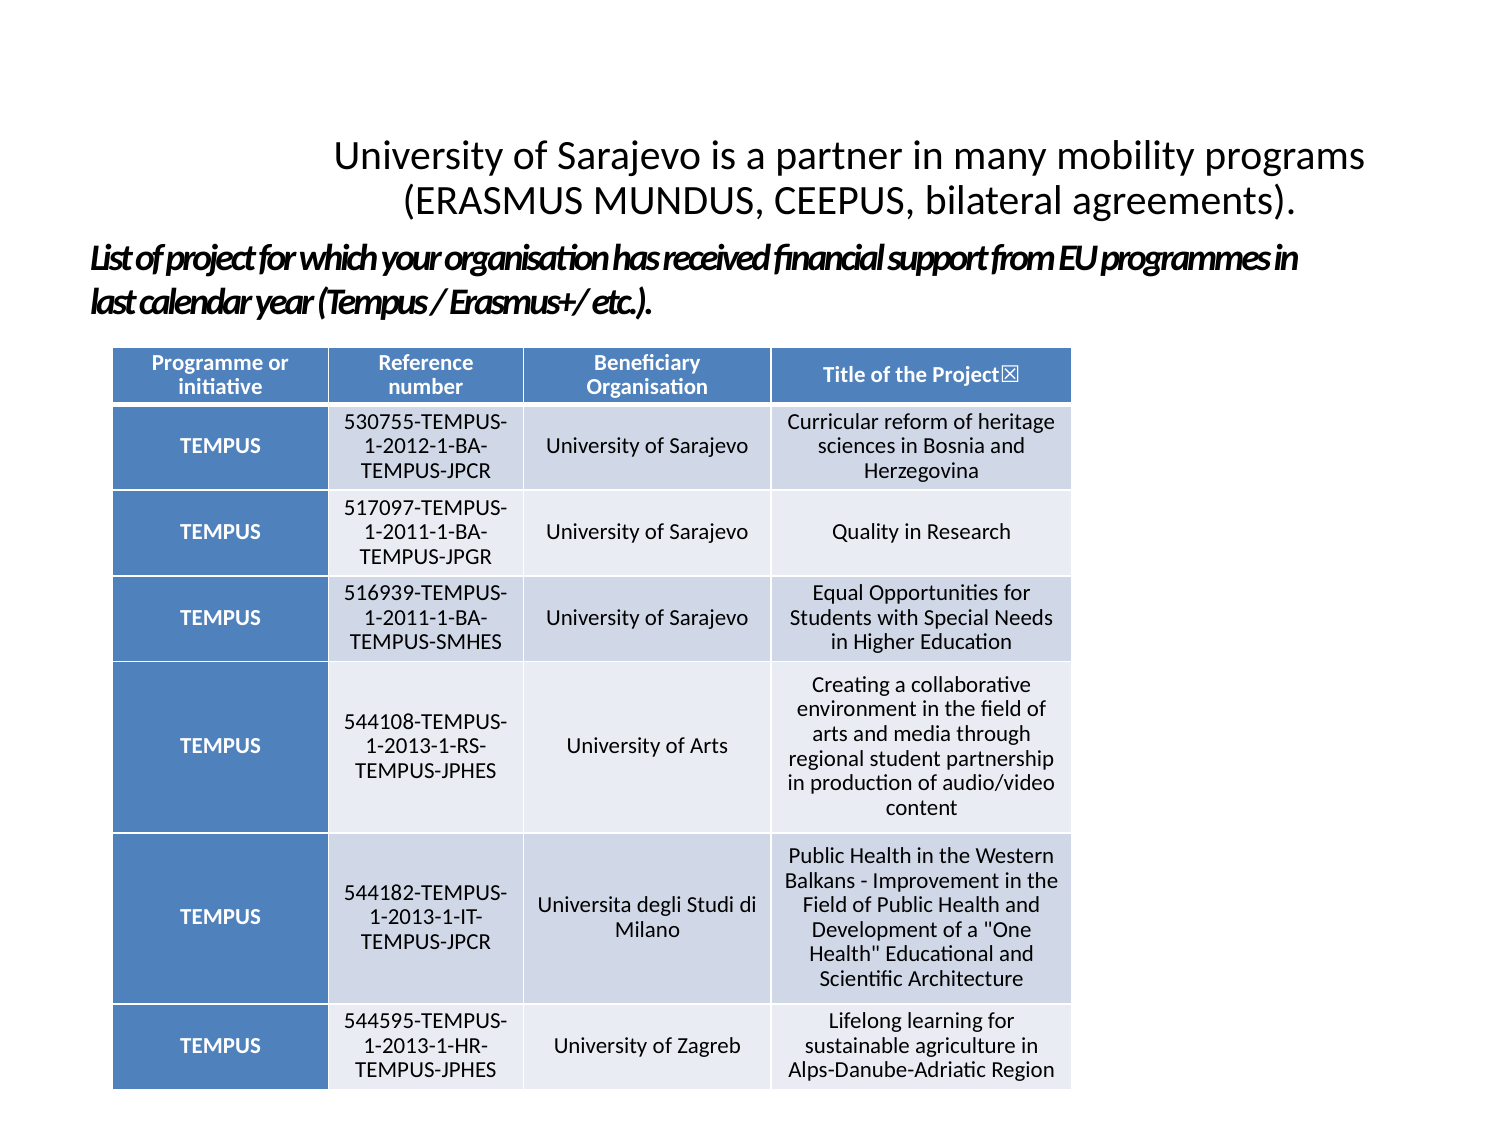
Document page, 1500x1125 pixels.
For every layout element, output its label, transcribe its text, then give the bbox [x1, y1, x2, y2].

table_cell TEMPUS [113, 407, 328, 489]
table_header Title of the Project☒ [772, 348, 1071, 402]
table_cell Creating a collaborative environment in the field of arts and media through regional student partnership in production of audio/video content [772, 662, 1071, 832]
table_header Beneficiary Organisation [524, 348, 770, 402]
table_header Programme or initiative [113, 348, 328, 402]
table_cell Universita degli Studi di Milano [524, 834, 770, 1003]
table_cell 516939-TEMPUS-1-2011-1-BA-TEMPUS-SMHES [329, 577, 523, 661]
table_cell University of Sarajevo [524, 577, 770, 661]
table_cell TEMPUS [113, 662, 328, 832]
table_cell TEMPUS [113, 577, 328, 661]
list List of project for which your organisation has received financial support from EU programmes in last calendar year (Tempus / Erasmus+/ etc.). [75, 224, 1337, 351]
table_cell Quality in Research [772, 491, 1071, 575]
table_cell 544182-TEMPUS-1-2013-1-IT-TEMPUS-JPCR [329, 834, 523, 1003]
table_cell 544108-TEMPUS-1-2013-1-RS-TEMPUS-JPHES [329, 662, 523, 832]
table_cell University of Zagreb [524, 1005, 770, 1089]
table_cell TEMPUS [113, 834, 328, 1003]
table_cell TEMPUS [113, 1005, 328, 1089]
table_cell Lifelong learning for sustainable agriculture in Alps-Danube-Adriatic Region [772, 1005, 1071, 1089]
table_cell Curricular reform of heritage sciences in Bosnia and Herzegovina [772, 407, 1071, 489]
title University of Sarajevo is a partner in many mobility programs (ERASMUS MUNDUS, CEEPUS, bilateral agreements). [224, 106, 1475, 250]
table_cell 530755-TEMPUS-1-2012-1-BA-TEMPUS-JPCR [329, 407, 523, 489]
table_header Reference number [329, 348, 523, 402]
table_cell Public Health in the Western Balkans - Improvement in the Field of Public Health and Development of a "One Health" Educational and Scientific Architecture [772, 834, 1071, 1003]
table_cell Equal Opportunities for Students with Special Needs in Higher Education [772, 577, 1071, 661]
table_cell 544595-TEMPUS-1-2013-1-HR-TEMPUS-JPHES [329, 1005, 523, 1089]
table_cell University of Sarajevo [524, 491, 770, 575]
table_cell University of Arts [524, 662, 770, 832]
table_cell 517097-TEMPUS-1-2011-1-BA-TEMPUS-JPGR [329, 491, 523, 575]
table_cell TEMPUS [113, 491, 328, 575]
table_cell University of Sarajevo [524, 407, 770, 489]
